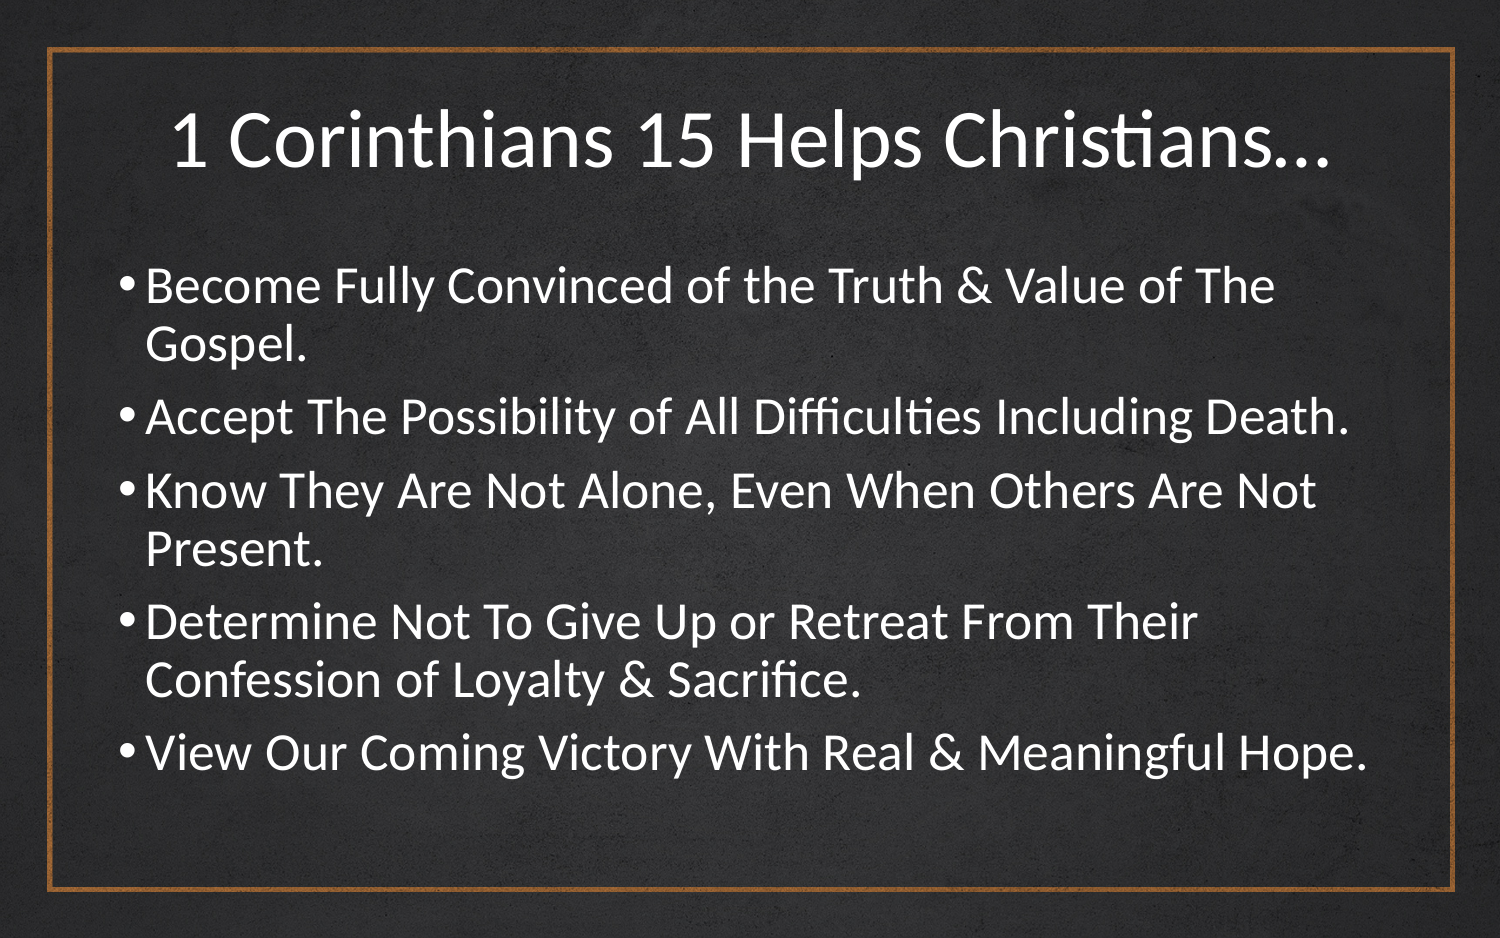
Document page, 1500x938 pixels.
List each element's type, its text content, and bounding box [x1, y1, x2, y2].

list Become Fully Convinced of the Truth & Value of The Gospel. Accept The Possibility of All Difficulties Including Death. Know They Are Not Alone, Even When Others Are Not Present. Determine Not To Give Up or Retreat From Their Confession of Loyalty & Sacrifice. View Our Coming Victory With Real & Meaningful Hope. [103, 249, 1397, 845]
picture [0, 0, 1500, 938]
title 1 Corinthians 15 Helps Christians… [103, 49, 1397, 232]
